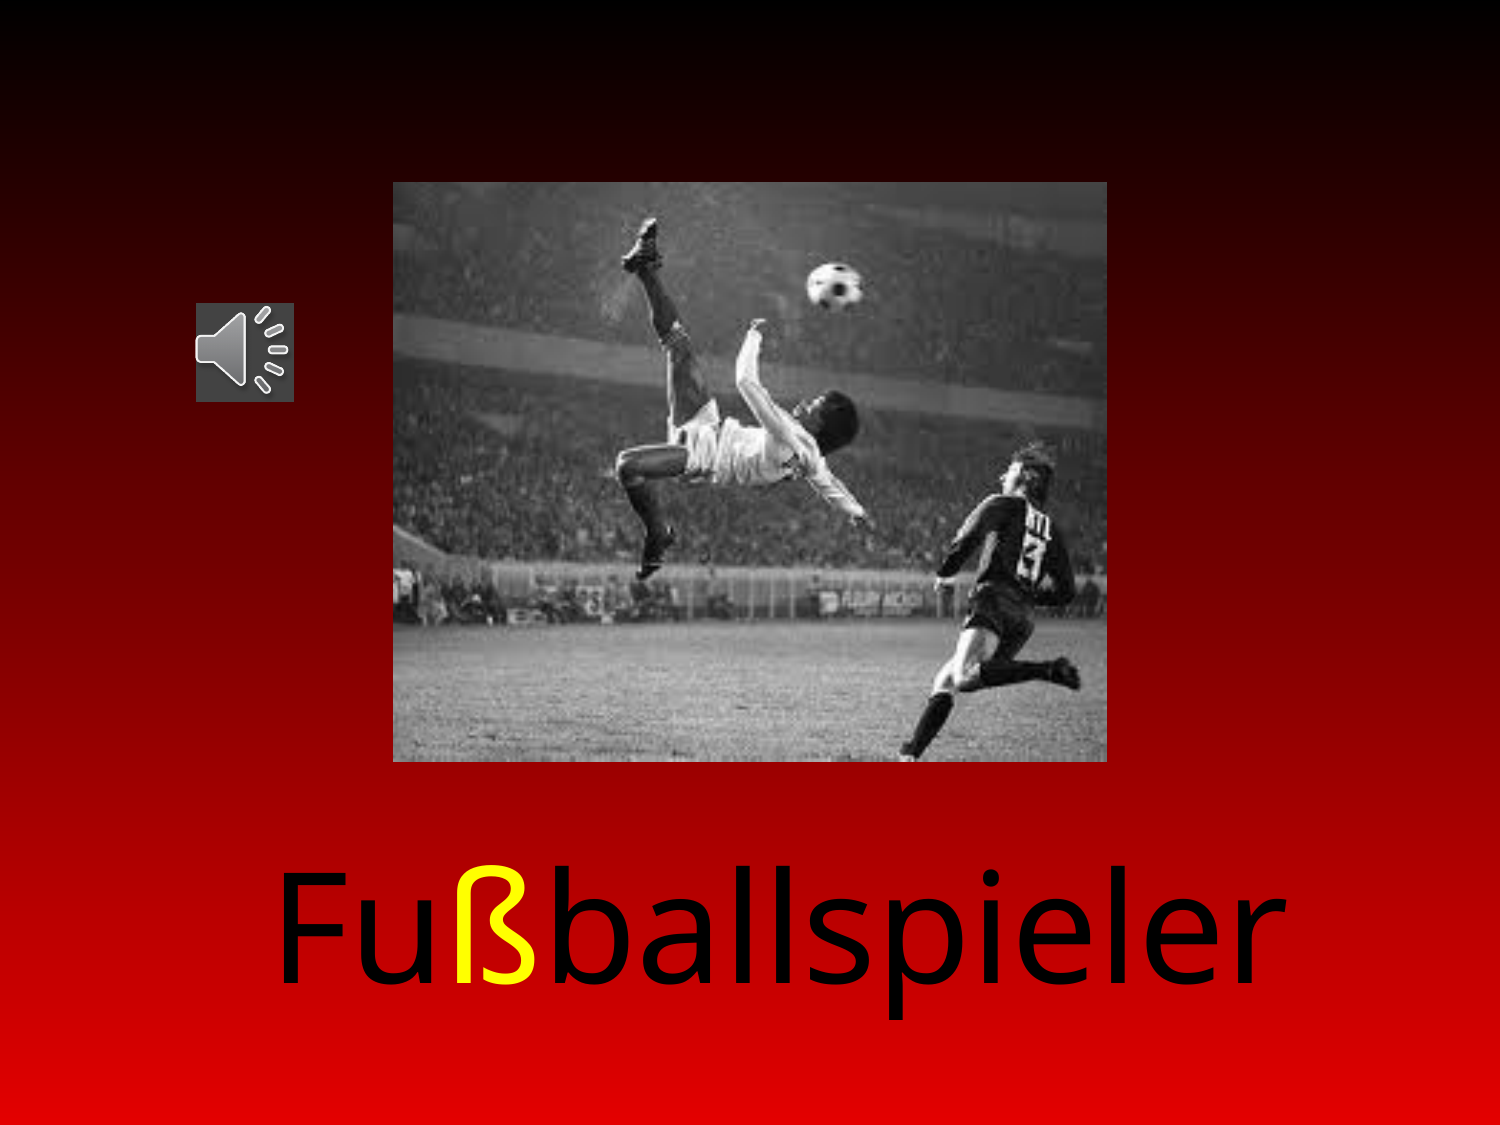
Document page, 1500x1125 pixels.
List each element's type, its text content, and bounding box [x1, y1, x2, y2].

text_box Fußballspieler [29, 822, 1500, 1023]
picture [392, 182, 1107, 762]
picture [194, 302, 296, 403]
